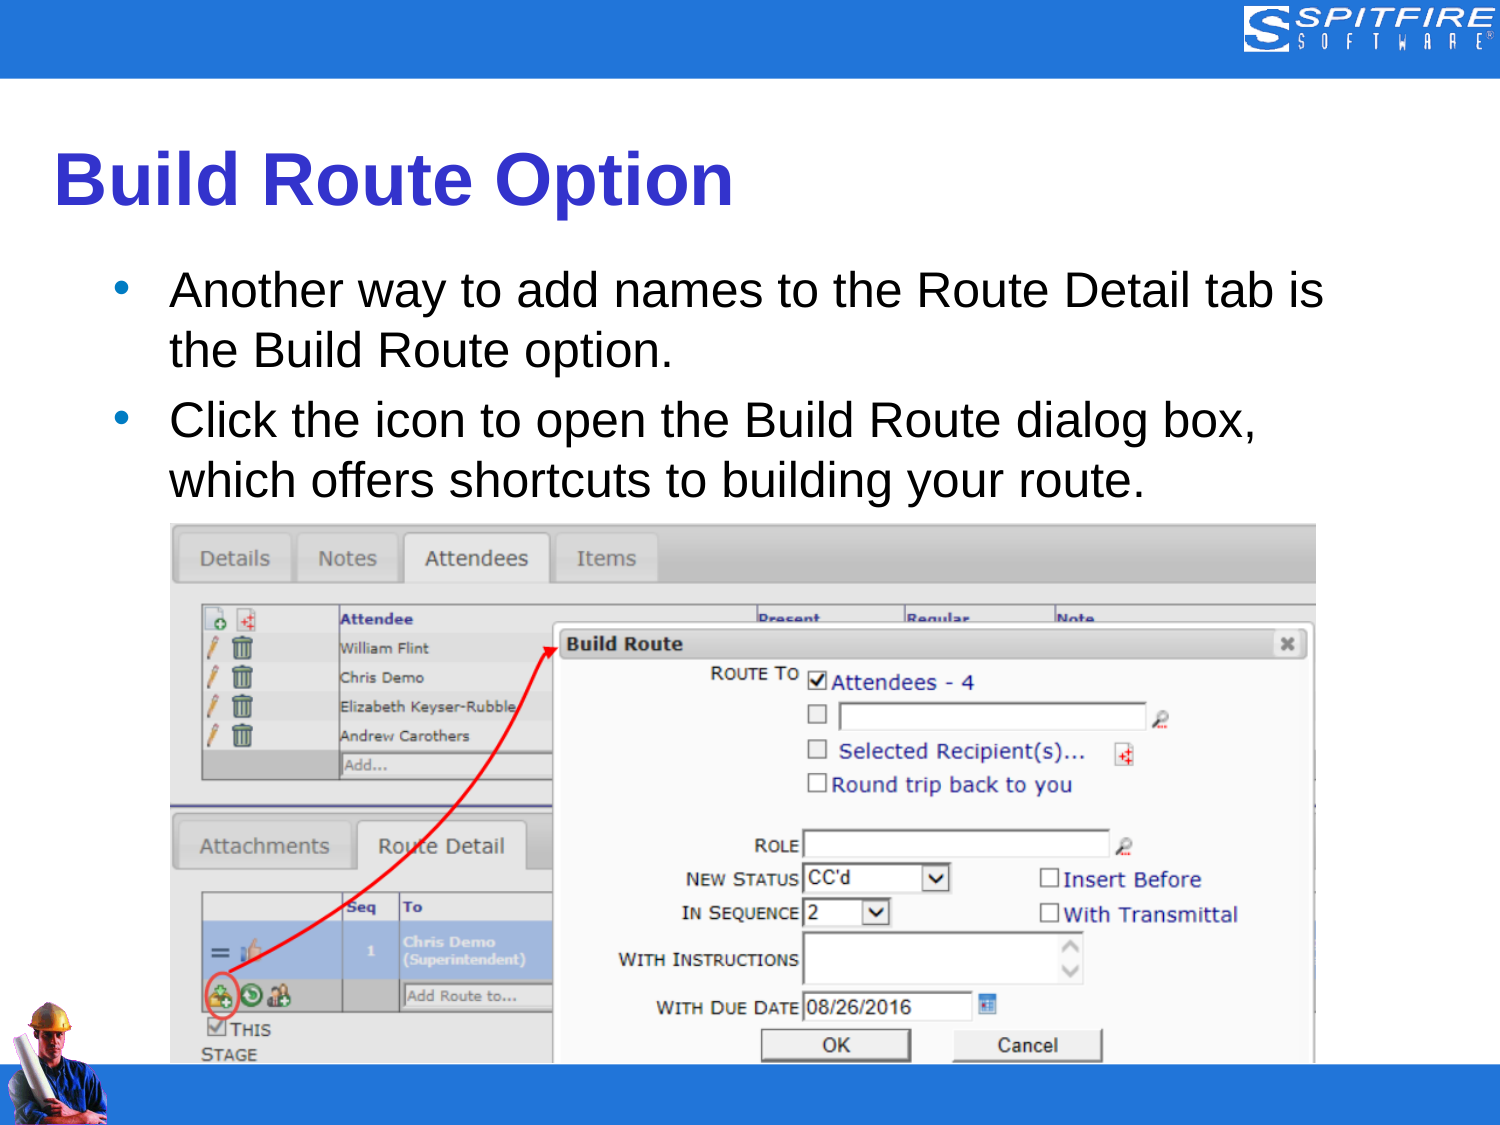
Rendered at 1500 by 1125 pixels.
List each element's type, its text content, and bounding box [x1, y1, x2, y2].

picture [170, 522, 1317, 1063]
picture [1234, 0, 1500, 61]
title Build Route Option [38, 117, 1375, 234]
list Another way to add names to the Route Detail tab is the Build Route option. Click the icon to open the Build Route dialog box, which offers shortcuts to building your route. [97, 249, 1392, 1026]
picture [0, 995, 107, 1125]
